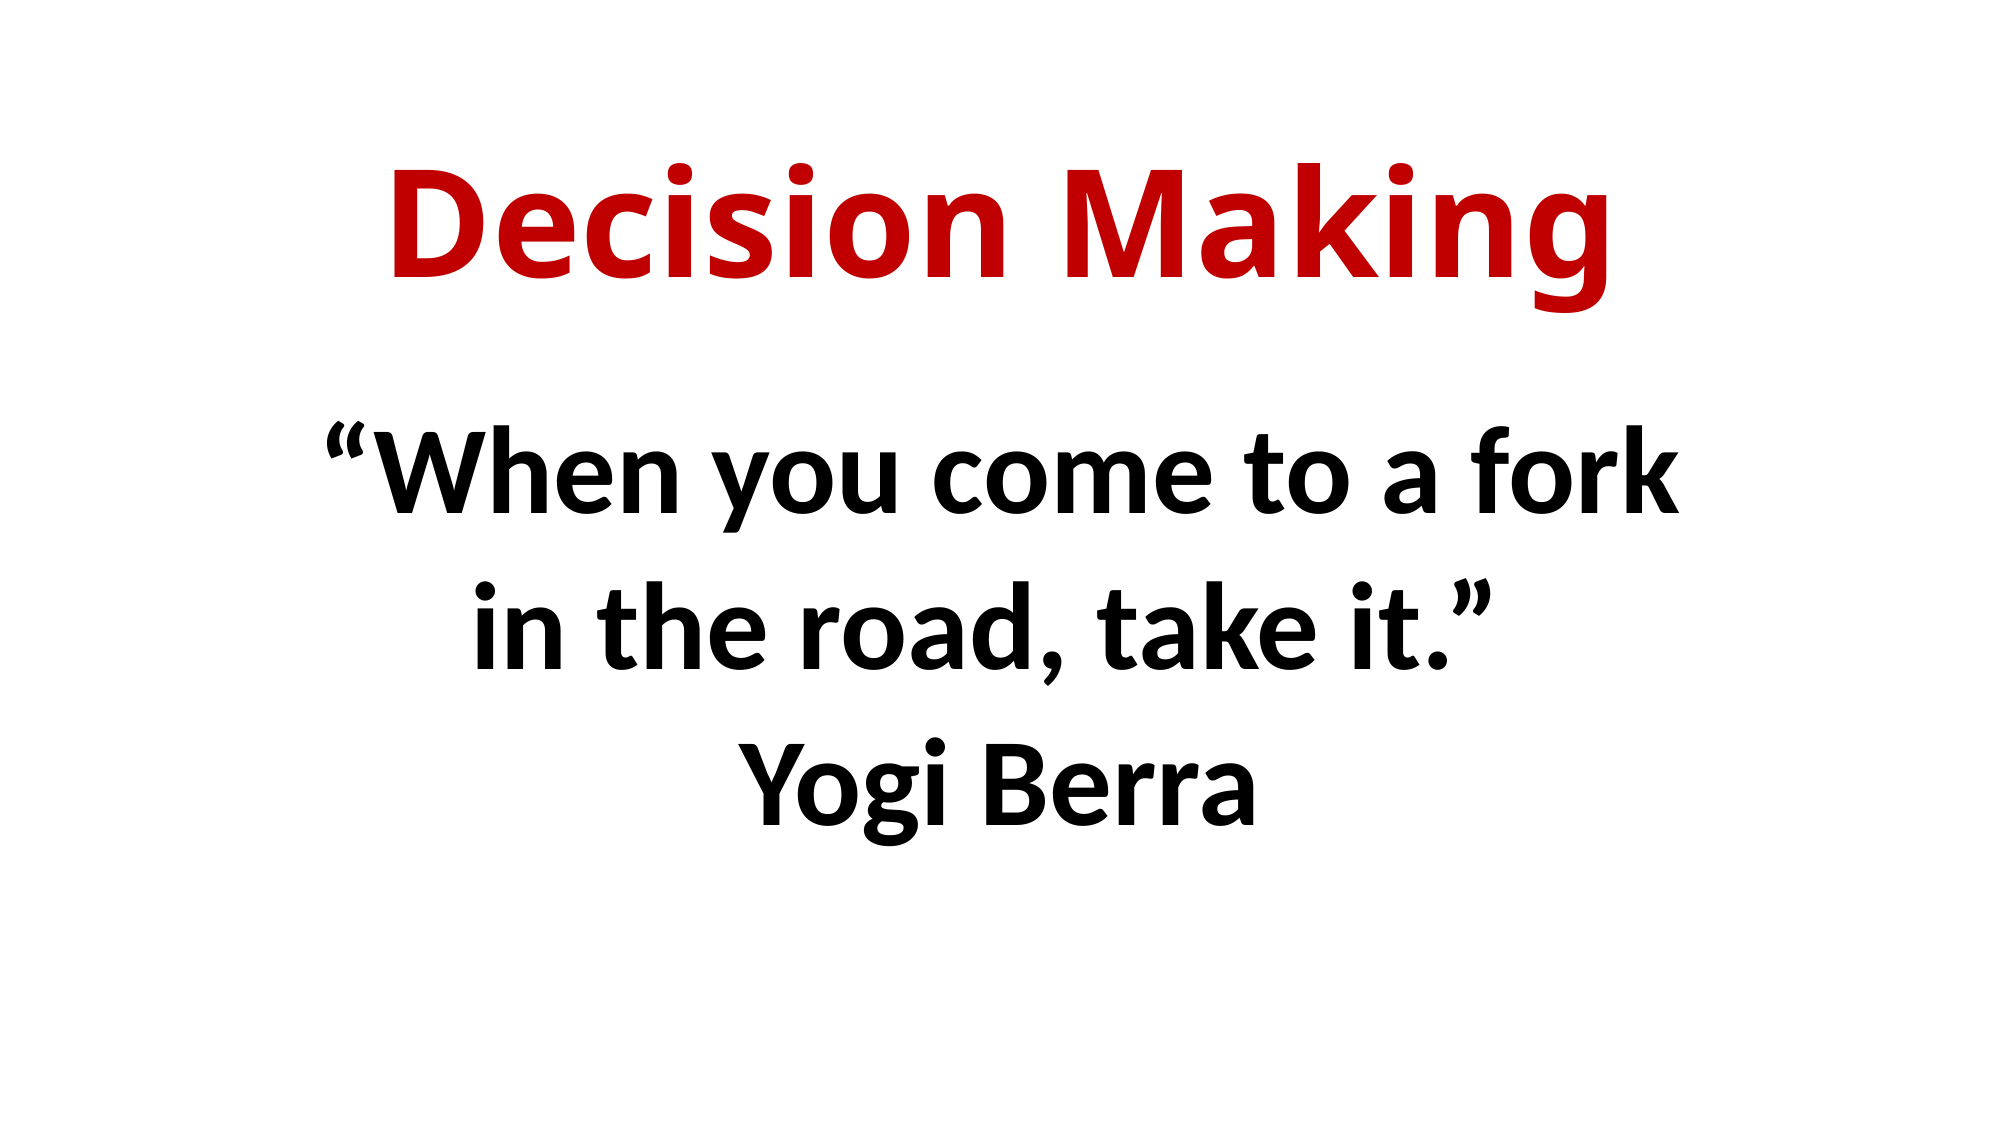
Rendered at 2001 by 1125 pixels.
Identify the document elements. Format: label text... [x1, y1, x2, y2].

title Decision Making [249, 117, 1750, 318]
subtitle “When you come to a fork in the road, take it.” Yogi Berra [249, 398, 1750, 863]
